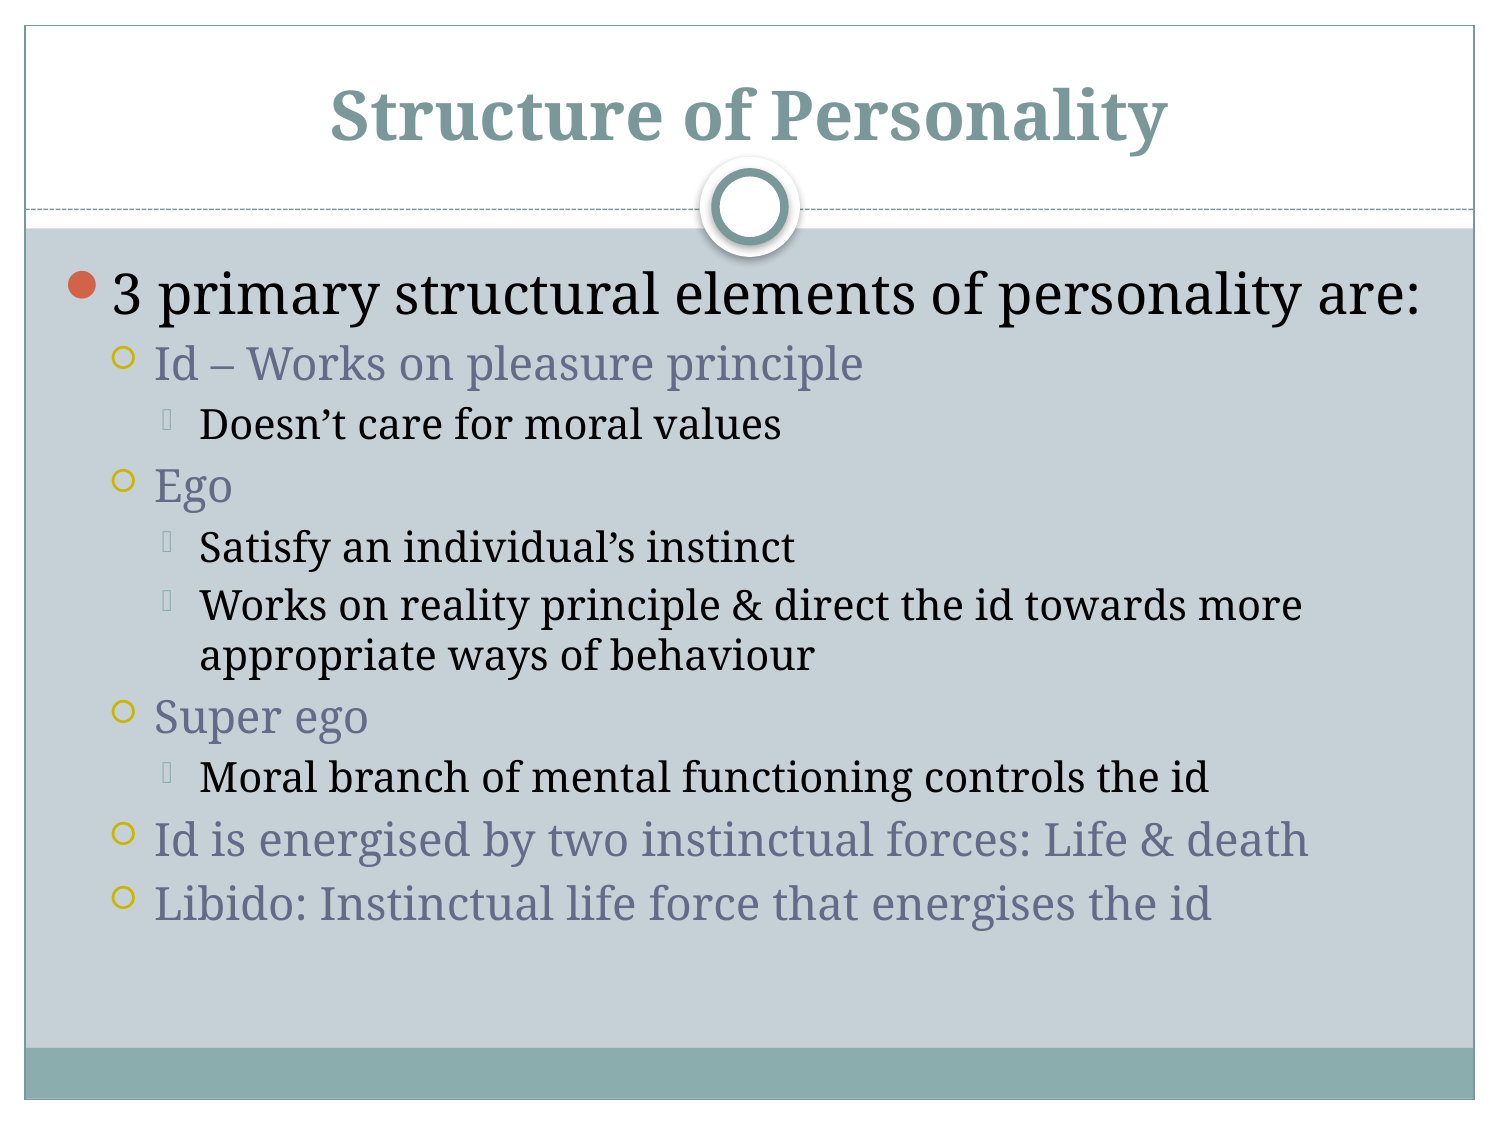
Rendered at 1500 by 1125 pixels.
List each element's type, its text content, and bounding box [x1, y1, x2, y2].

title Structure of Personality [49, 37, 1450, 162]
list 3 primary structural elements of personality are: Id – Works on pleasure principle Doesn’t care for moral values Ego Satisfy an individual’s instinct Works on reality principle & direct the id towards more appropriate ways of behaviour Super ego Moral branch of mental functioning controls the id Id is energised by two instinctual forces: Life & death Libido: Instinctual life force that energises the id [49, 250, 1445, 1001]
